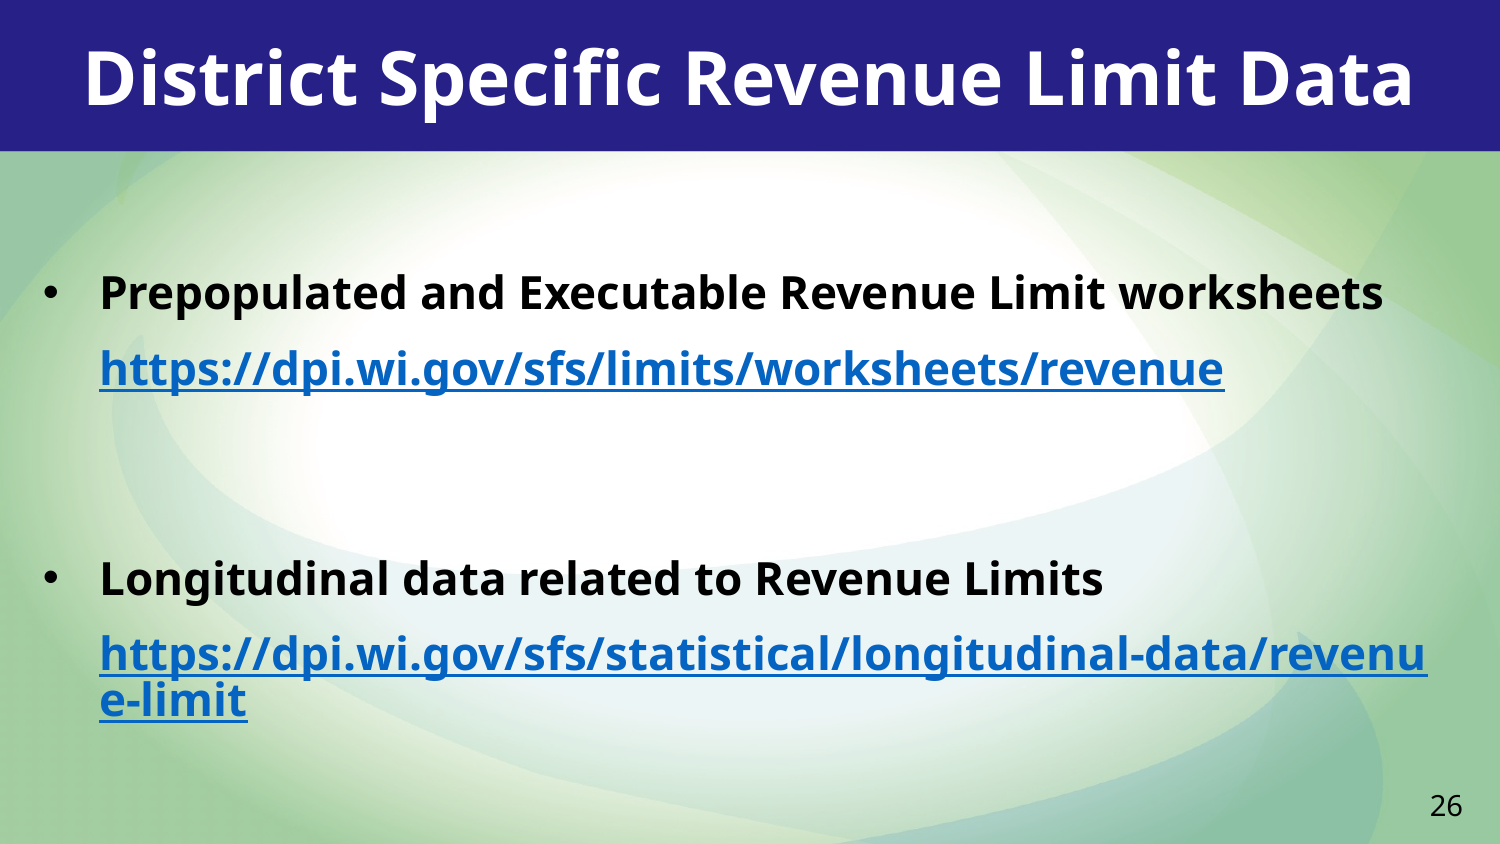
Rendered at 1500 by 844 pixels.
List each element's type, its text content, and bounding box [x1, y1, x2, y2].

list District Specific Revenue Limit Data [0, 0, 1500, 152]
list Prepopulated and Executable Revenue Limit worksheets https://dpi.wi.gov/sfs/limits/worksheets/revenue Longitudinal data related to Revenue Limits https://dpi.wi.gov/sfs/statistical/longitudinal-data/revenue-limit [27, 189, 1457, 770]
text_box 26 [1415, 780, 1498, 818]
text_box $500,000 [0, 152, 1500, 844]
